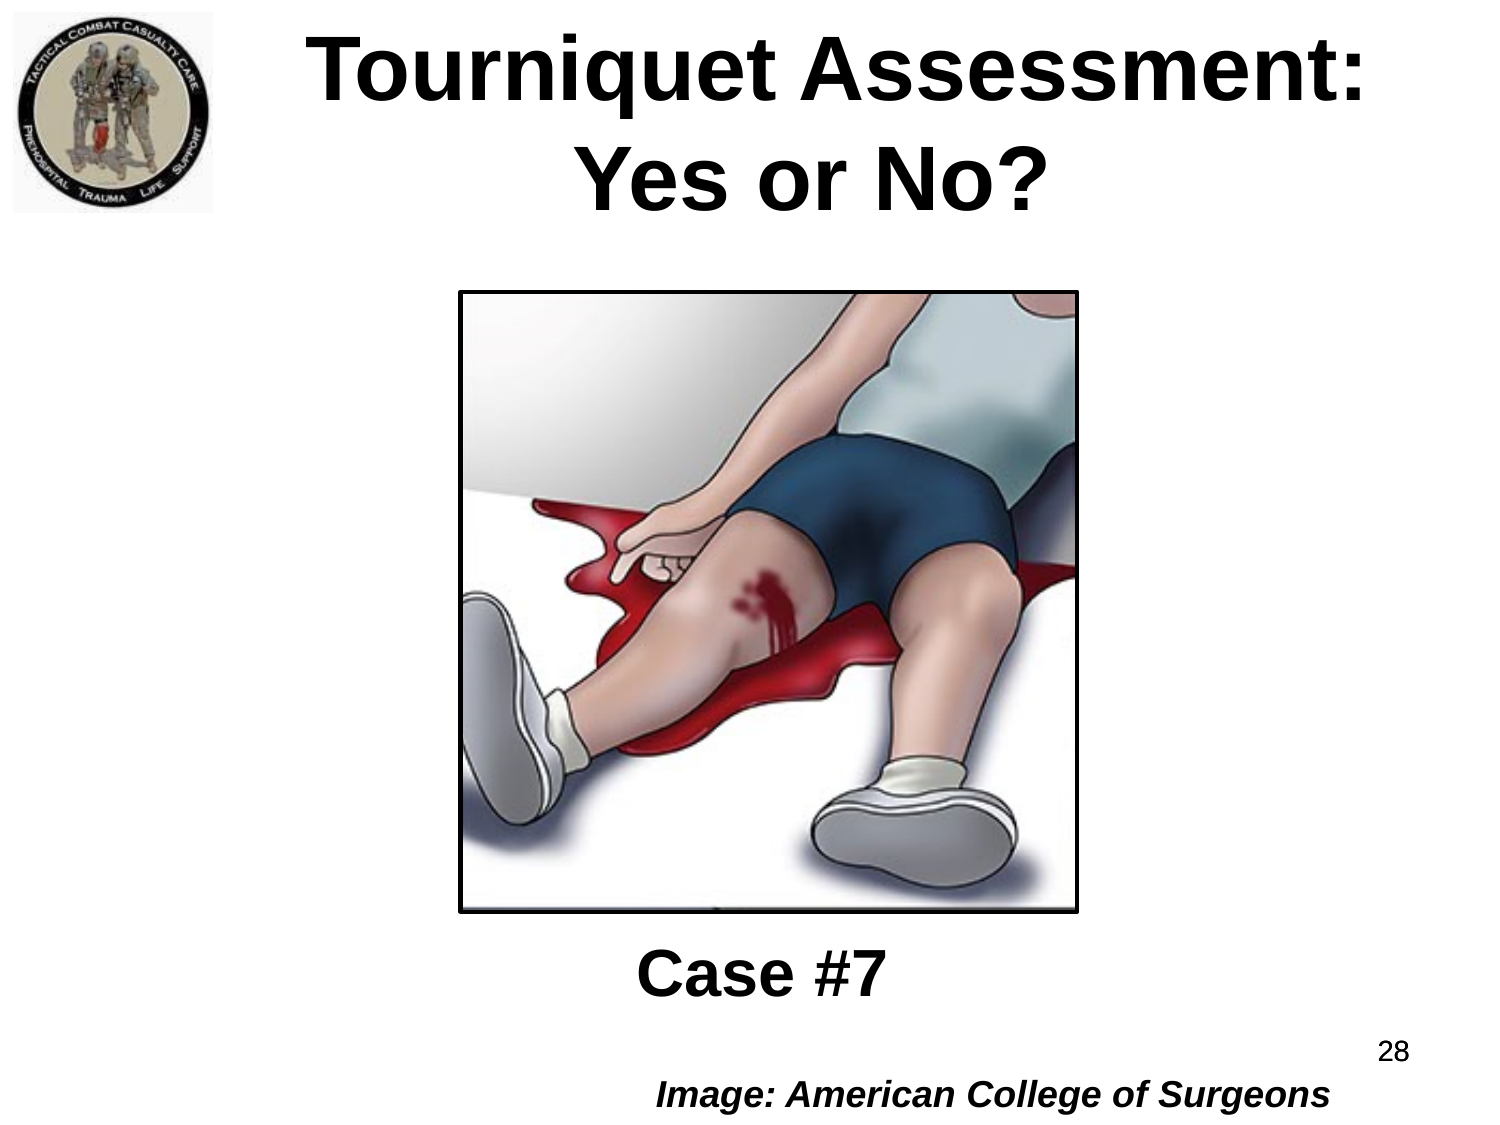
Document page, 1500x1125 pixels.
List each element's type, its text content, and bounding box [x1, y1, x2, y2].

list Case #7 [24, 937, 1500, 1051]
text_box 28 [1074, 1051, 1425, 1103]
title Tourniquet Assessment: Yes or No? [187, 24, 1463, 213]
picture [13, 12, 213, 213]
picture [462, 293, 1076, 910]
text_box Image: American College of Surgeons [640, 1062, 1347, 1123]
